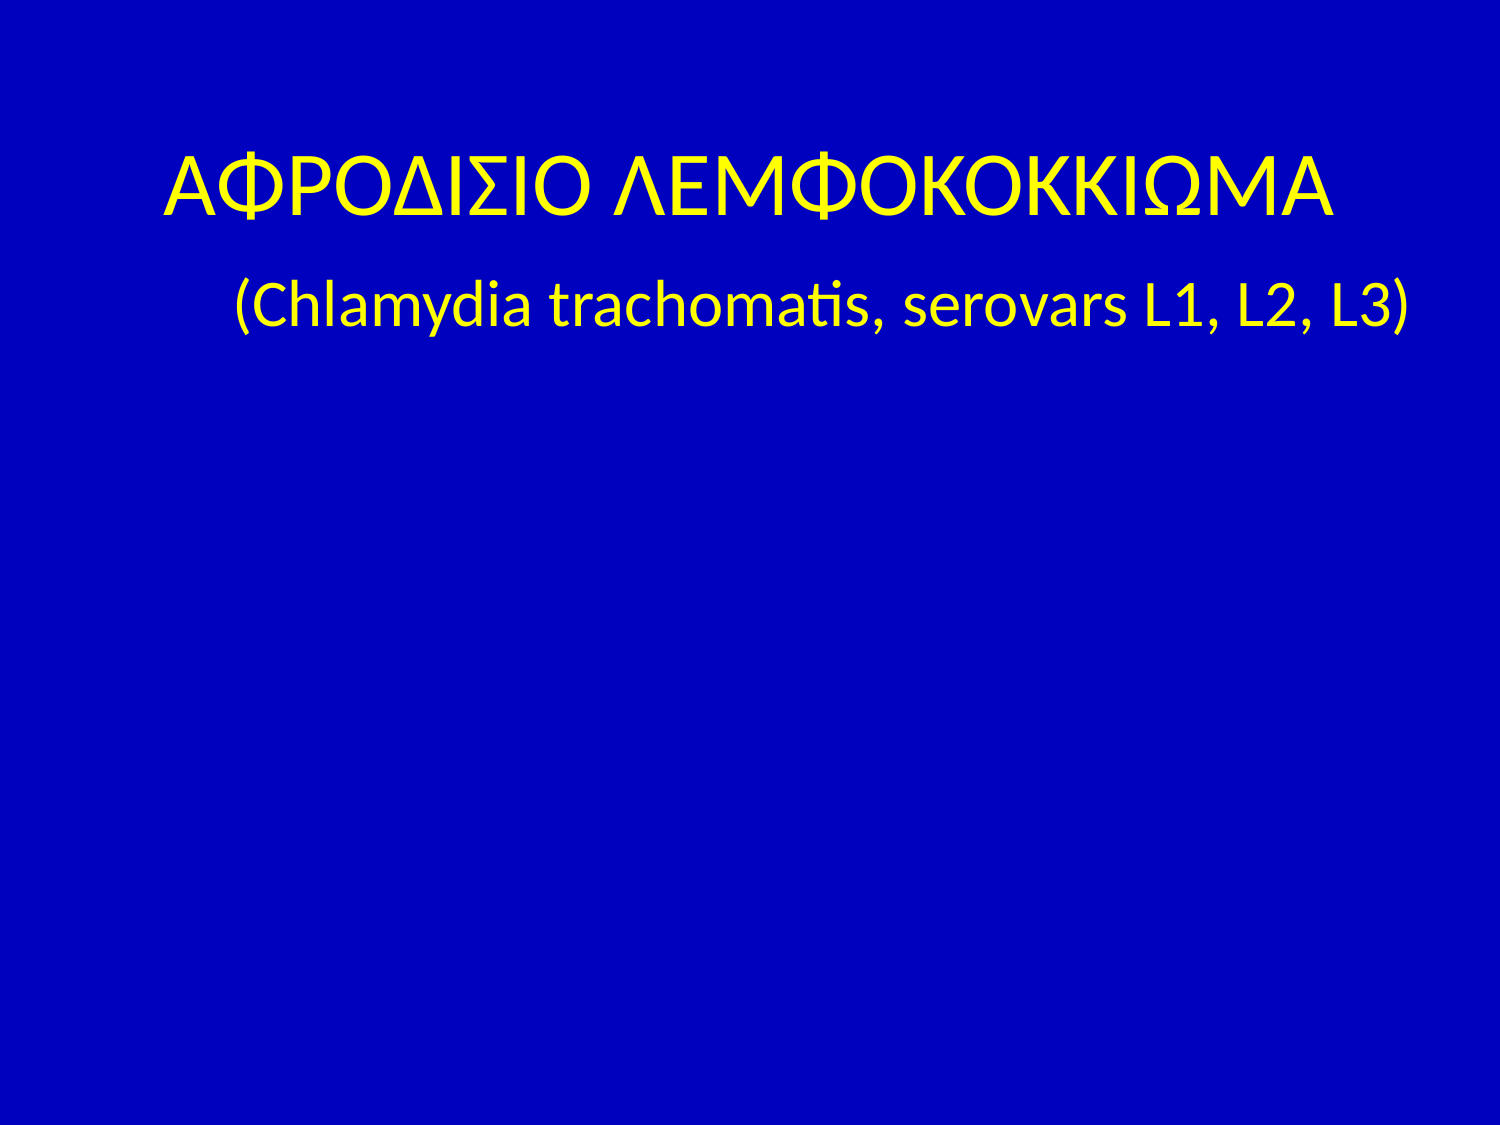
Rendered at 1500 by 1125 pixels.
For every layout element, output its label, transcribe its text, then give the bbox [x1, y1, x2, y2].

title ΑΦΡΟΔΙΣΙΟ ΛΕΜΦΟΚΟΚΚΙΩΜΑ (Chlamydia trachomatis, serovars L1, L2, L3) [0, 45, 1500, 504]
